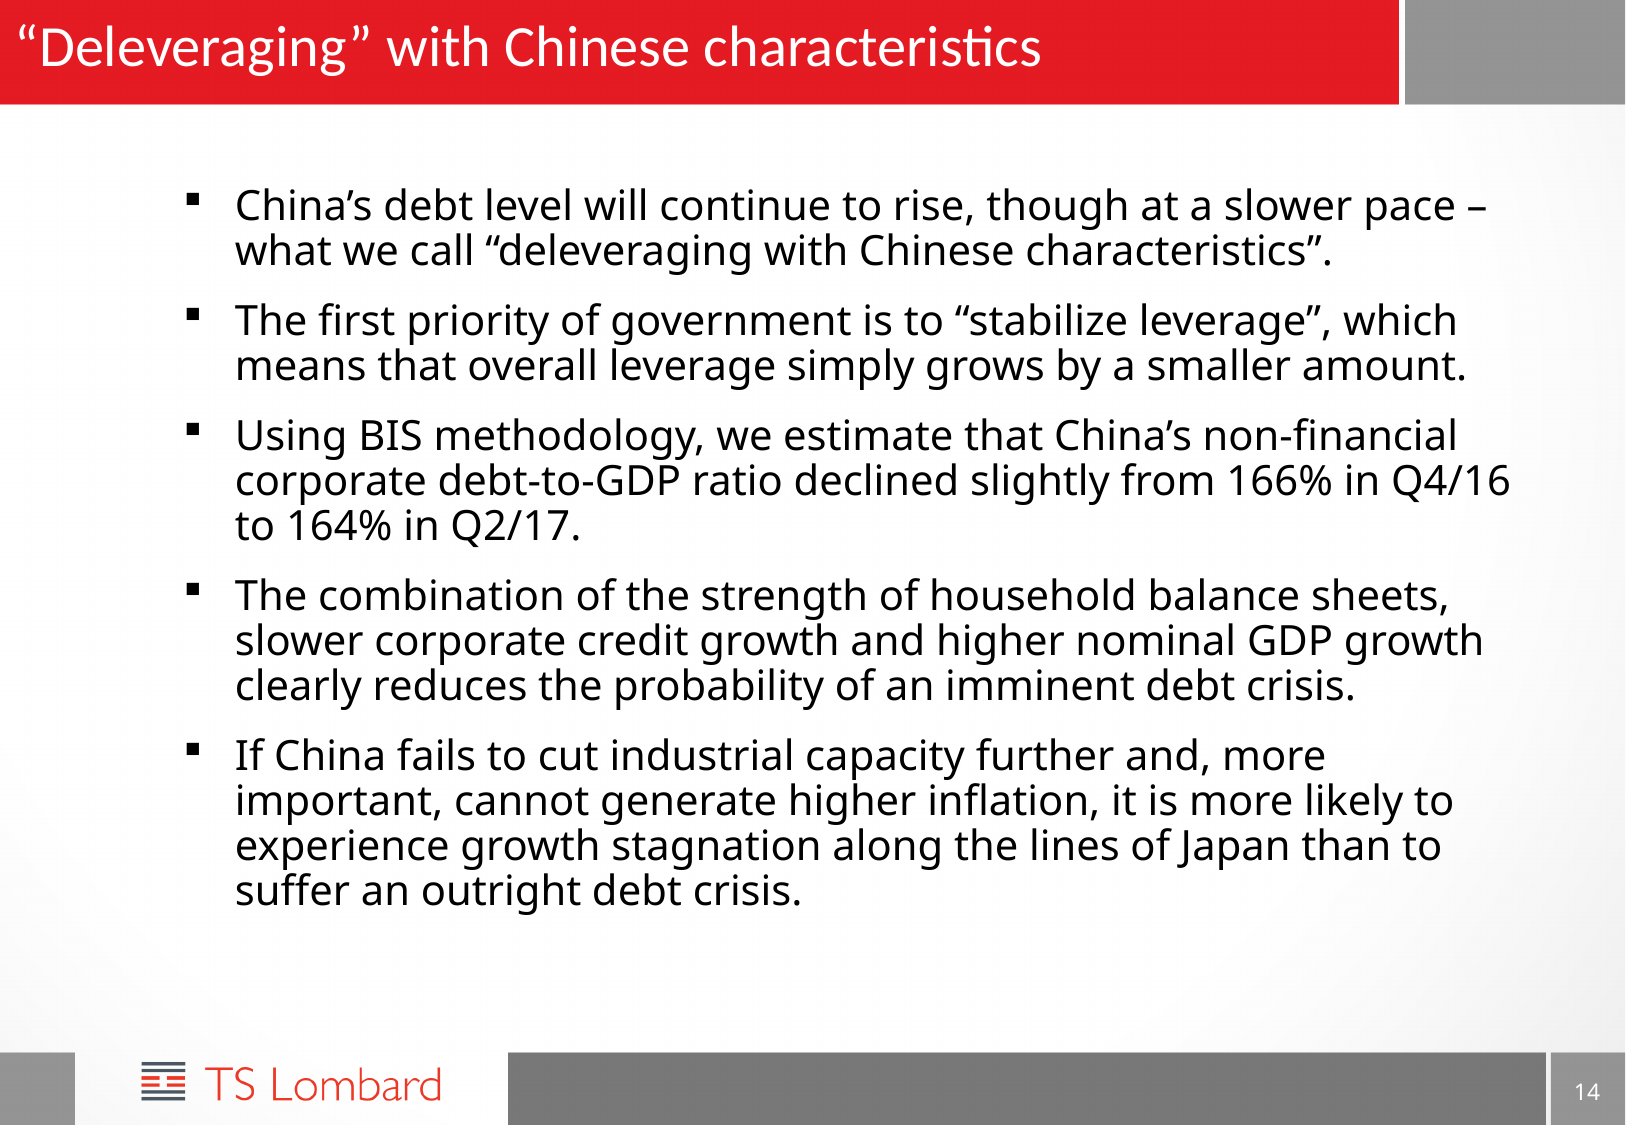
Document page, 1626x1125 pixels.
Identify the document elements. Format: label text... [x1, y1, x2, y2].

slide_number 14 [1549, 1062, 1625, 1123]
title “Deleveraging” with Chinese characteristics [0, 9, 1391, 91]
picture [0, 0, 1626, 1125]
list China’s debt level will continue to rise, though at a slower pace – what we call “deleveraging with Chinese characteristics”. The first priority of government is to “stabilize leverage”, which means that overall leverage simply grows by a smaller amount. Using BIS methodology, we estimate that China’s non-financial corporate debt-to-GDP ratio declined slightly from 166% in Q4/16 to 164% in Q2/17. The combination of the strength of household balance sheets, slower corporate credit growth and higher nominal GDP growth clearly reduces the probability of an imminent debt crisis. If China fails to cut industrial capacity further and, more important, cannot generate higher inflation, it is more likely to experience growth stagnation along the lines of Japan than to suffer an outright debt crisis. [118, 177, 1536, 945]
